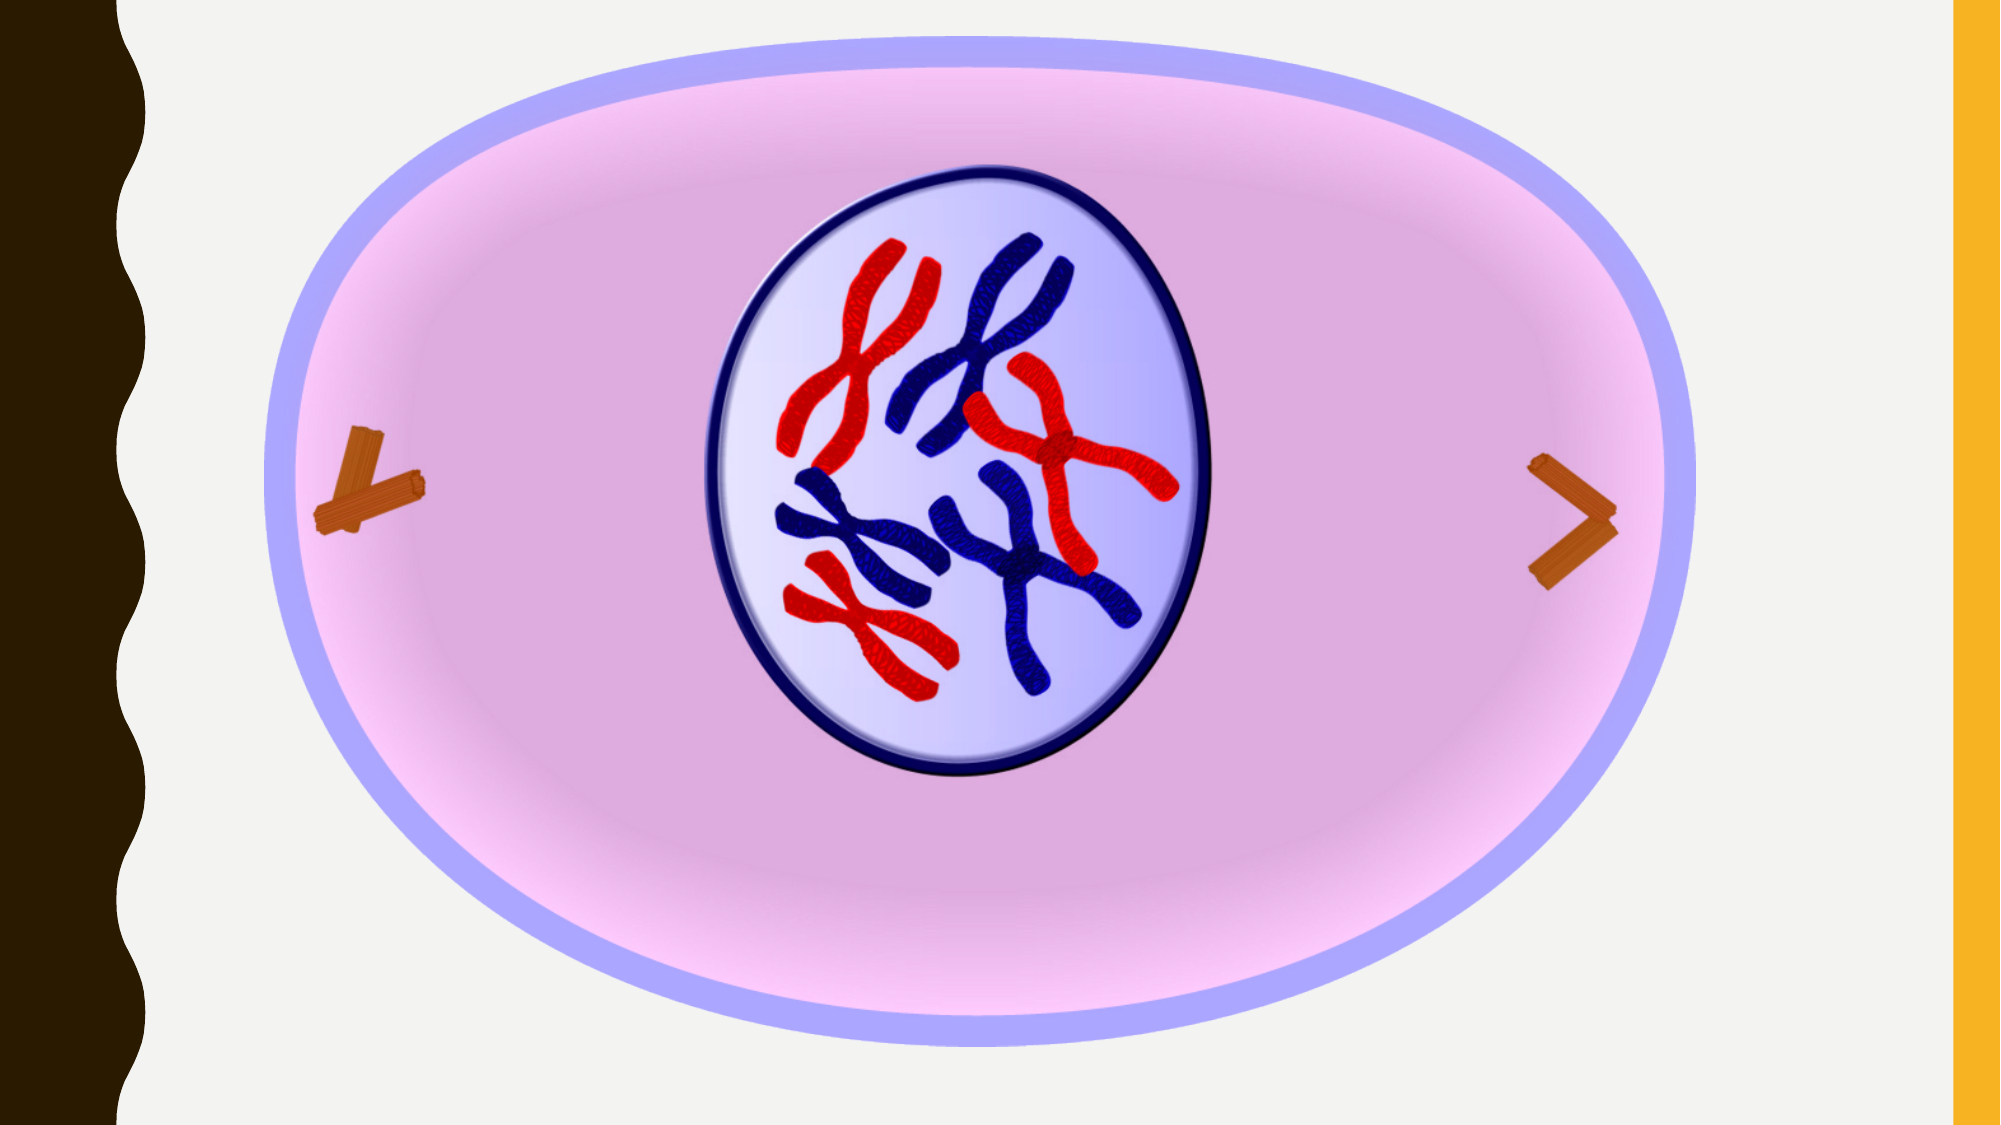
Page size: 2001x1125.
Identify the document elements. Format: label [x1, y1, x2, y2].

picture [263, 36, 1696, 1047]
